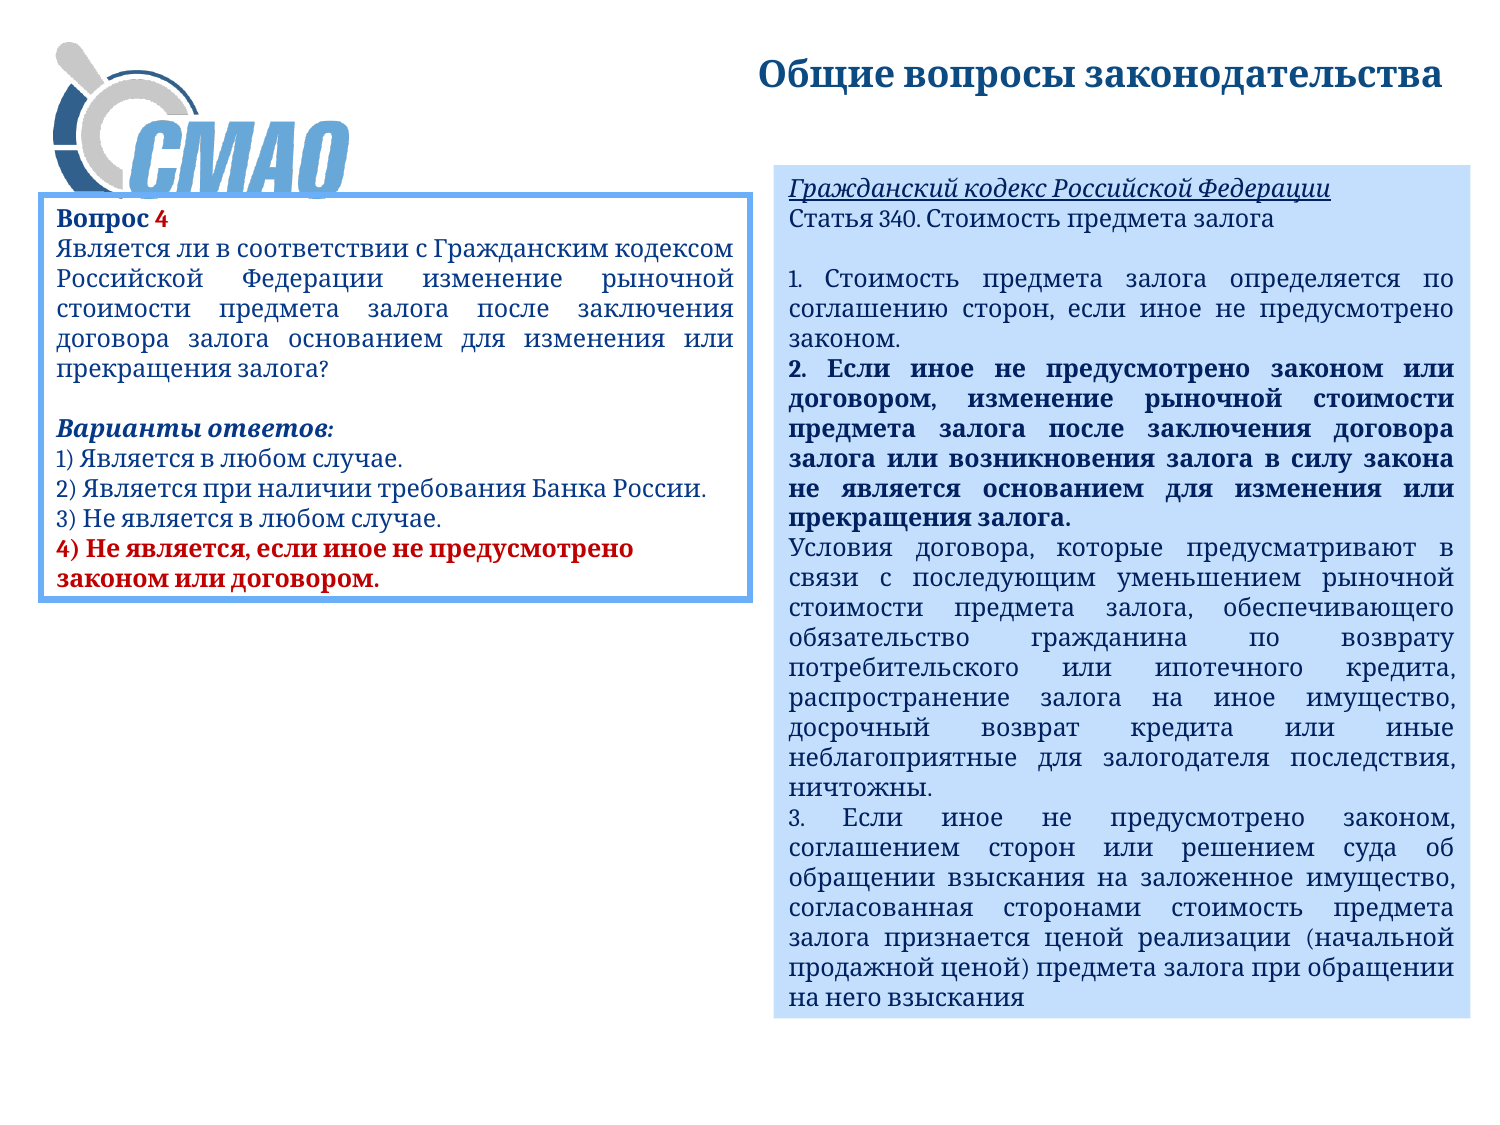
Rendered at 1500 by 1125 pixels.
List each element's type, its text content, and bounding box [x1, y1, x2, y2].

picture [52, 42, 349, 199]
text_box Вопрос 4 Является ли в соответствии с Гражданским кодексом Российской Федерации изменение рыночной стоимости предмета залога после заключения договора залога основанием для изменения или прекращения залога? Варианты ответов: 1) Является в любом случае. 2) Является при наличии требования Банка России. 3) Не является в любом случае. 4) Не является, если иное не предусмотрено законом или договором. [41, 195, 750, 600]
text_box Гражданский кодекс Российской Федерации Статья 340. Стоимость предмета залога 1. Стоимость предмета залога определяется по соглашению сторон, если иное не предусмотрено законом. 2. Если иное не предусмотрено законом или договором, изменение рыночной стоимости предмета залога после заключения договора залога или возникновения залога в силу закона не является основанием для изменения или прекращения залога. Условия договора, которые предусматривают в связи с последующим уменьшением рыночной стоимости предмета залога, обеспечивающего обязательство гражданина по возврату потребительского или ипотечного кредита, распространение залога на иное имущество, досрочный возврат кредита или иные неблагоприятные для залогодателя последствия, ничтожны. 3. Если иное не предусмотрено законом, соглашением сторон или решением суда об обращении взыскания на заложенное имущество, согласованная сторонами стоимость предмета залога признается ценой реализации (начальной продажной ценой) предмета залога при обращении на него взыскания [773, 165, 1471, 1019]
text_box Общие вопросы законодательства [631, 42, 1459, 103]
